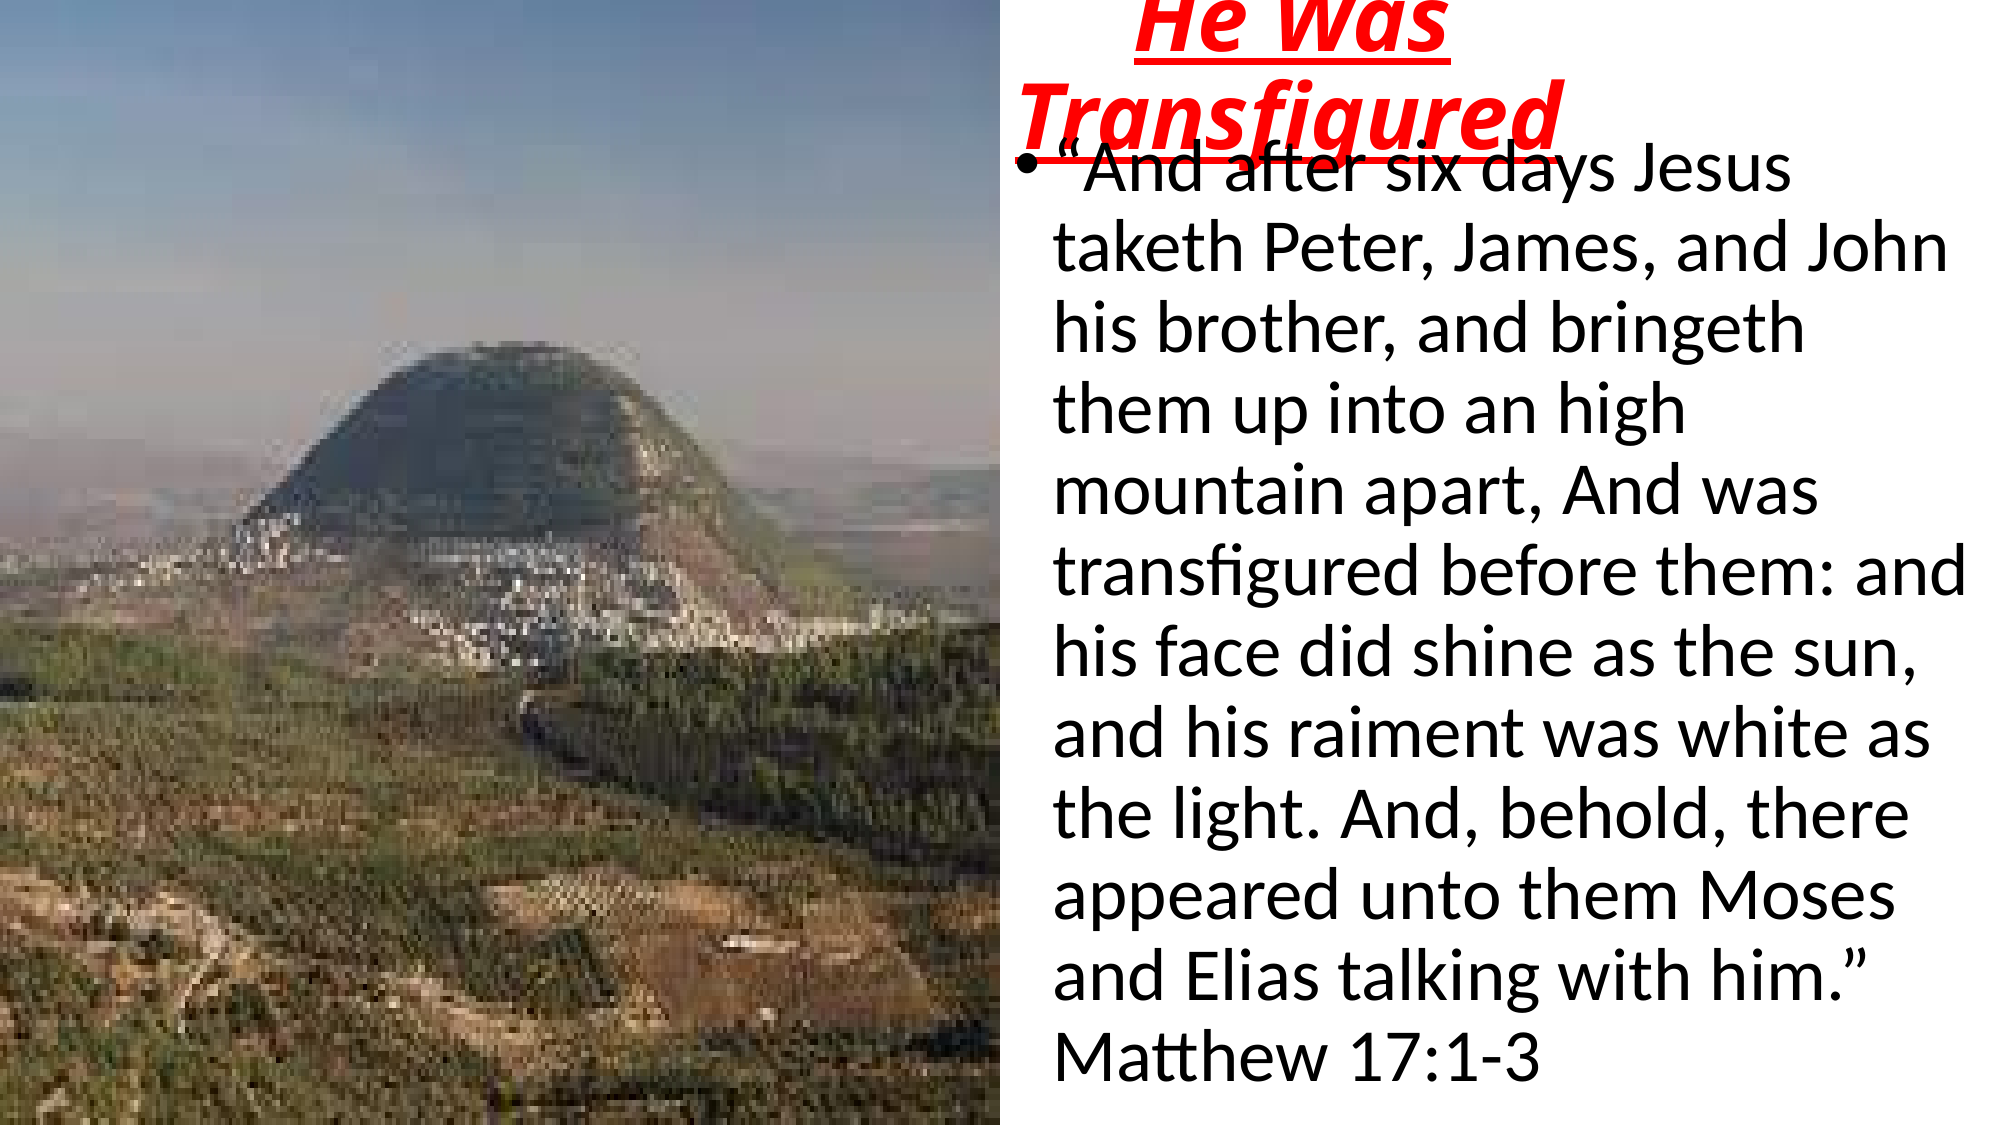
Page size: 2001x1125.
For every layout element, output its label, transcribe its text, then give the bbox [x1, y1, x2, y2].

list “And after six days Jesus taketh Peter, James, and John his brother, and bringeth them up into an high mountain apart, And was transfigured before them: and his face did shine as the sun, and his raiment was white as the light. And, behold, there appeared unto them Moses and Elias talking with him.” Matthew 17:1-3 [1000, 118, 2000, 1125]
title He Was Transfigured [1000, 0, 2000, 118]
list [0, 0, 1000, 1125]
